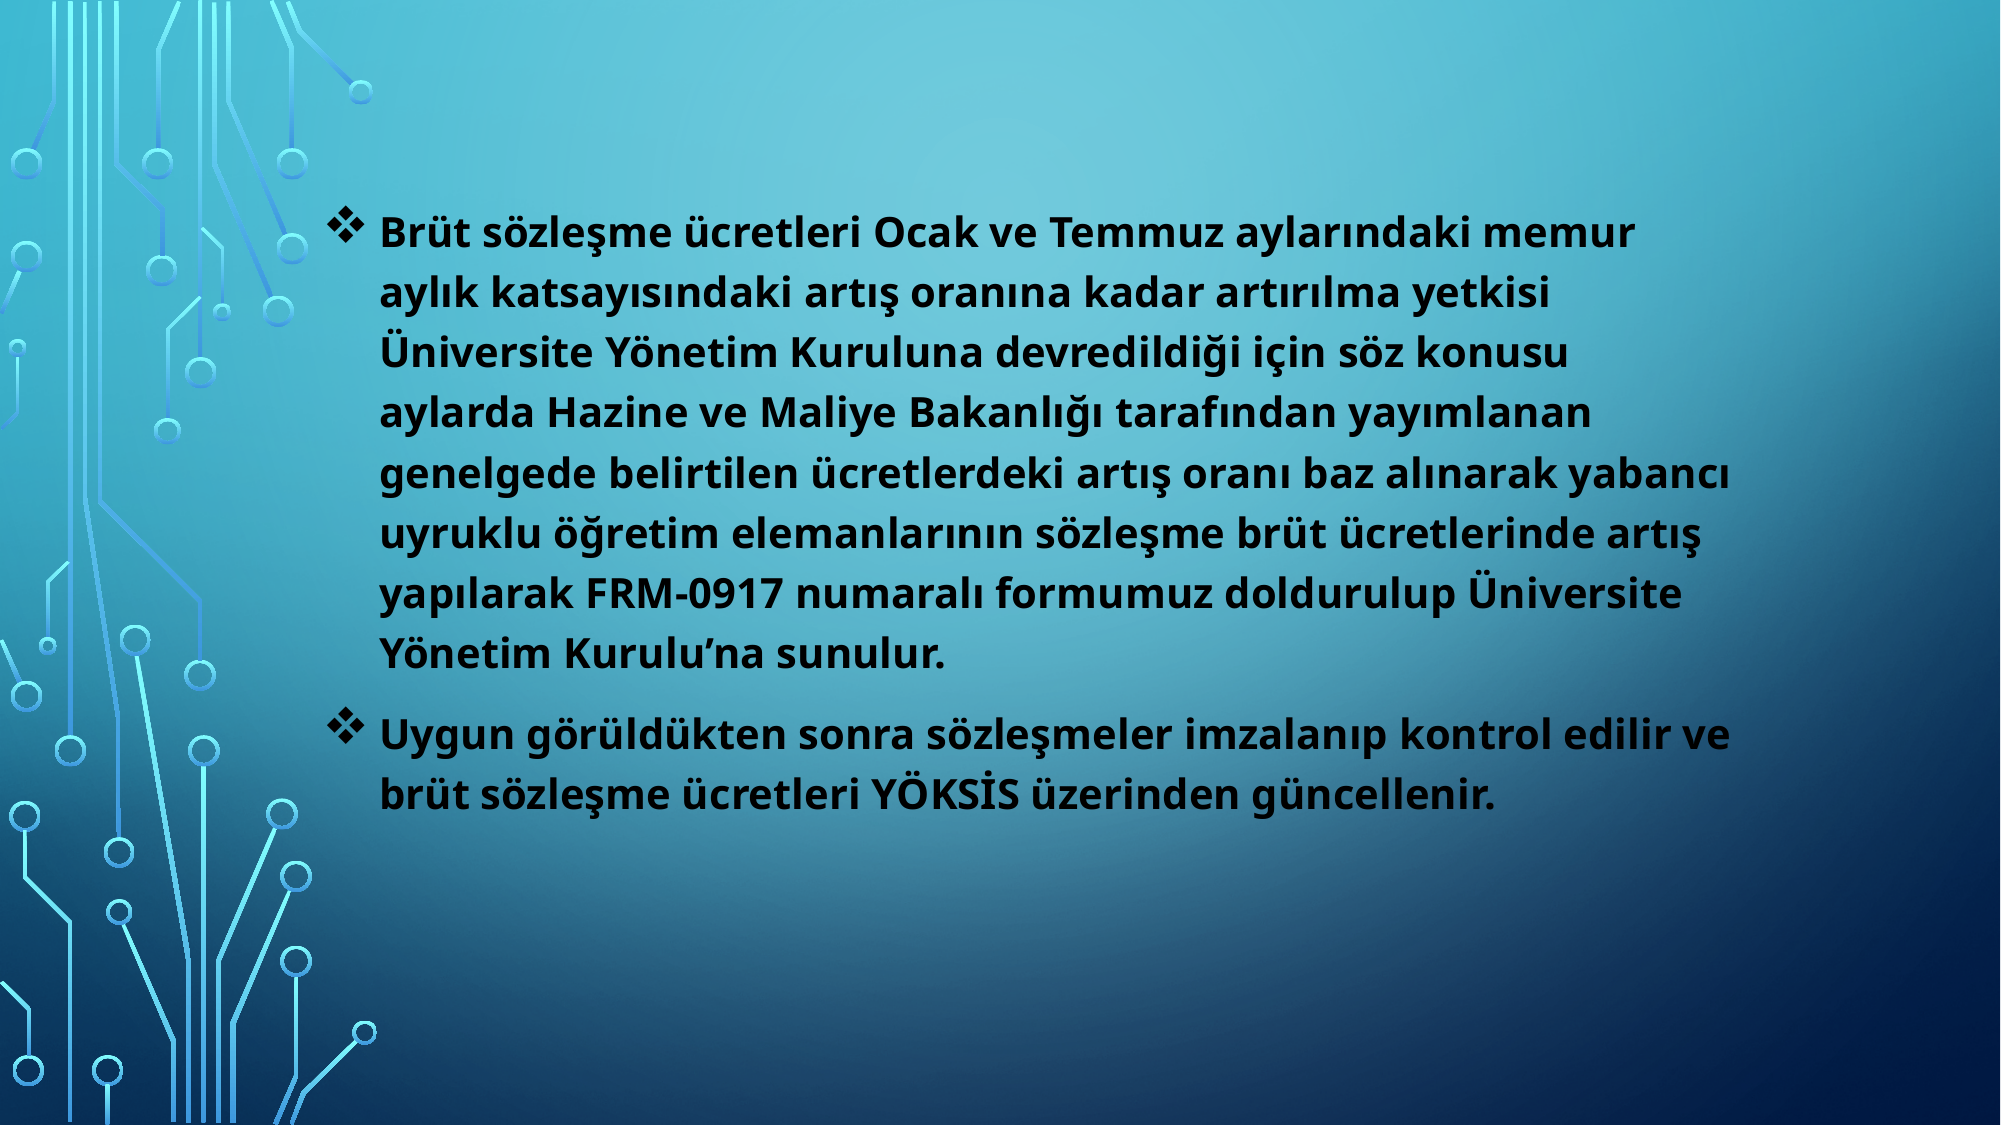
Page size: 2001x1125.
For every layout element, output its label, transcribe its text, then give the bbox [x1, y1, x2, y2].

subtitle Brüt sözleşme ücretleri Ocak ve Temmuz aylarındaki memur aylık katsayısındaki artış oranına kadar artırılma yetkisi Üniversite Yönetim Kuruluna devredildiği için söz konusu aylarda Hazine ve Maliye Bakanlığı tarafından yayımlanan genelgede belirtilen ücretlerdeki artış oranı baz alınarak yabancı uyruklu öğretim elemanlarının sözleşme brüt ücretlerinde artış yapılarak FRM-0917 numaralı formumuz doldurulup Üniversite Yönetim Kurulu’na sunulur. Uygun görüldükten sonra sözleşmeler imzalanıp kontrol edilir ve brüt sözleşme ücretleri YÖKSİS üzerinden güncellenir. [307, 188, 1750, 863]
